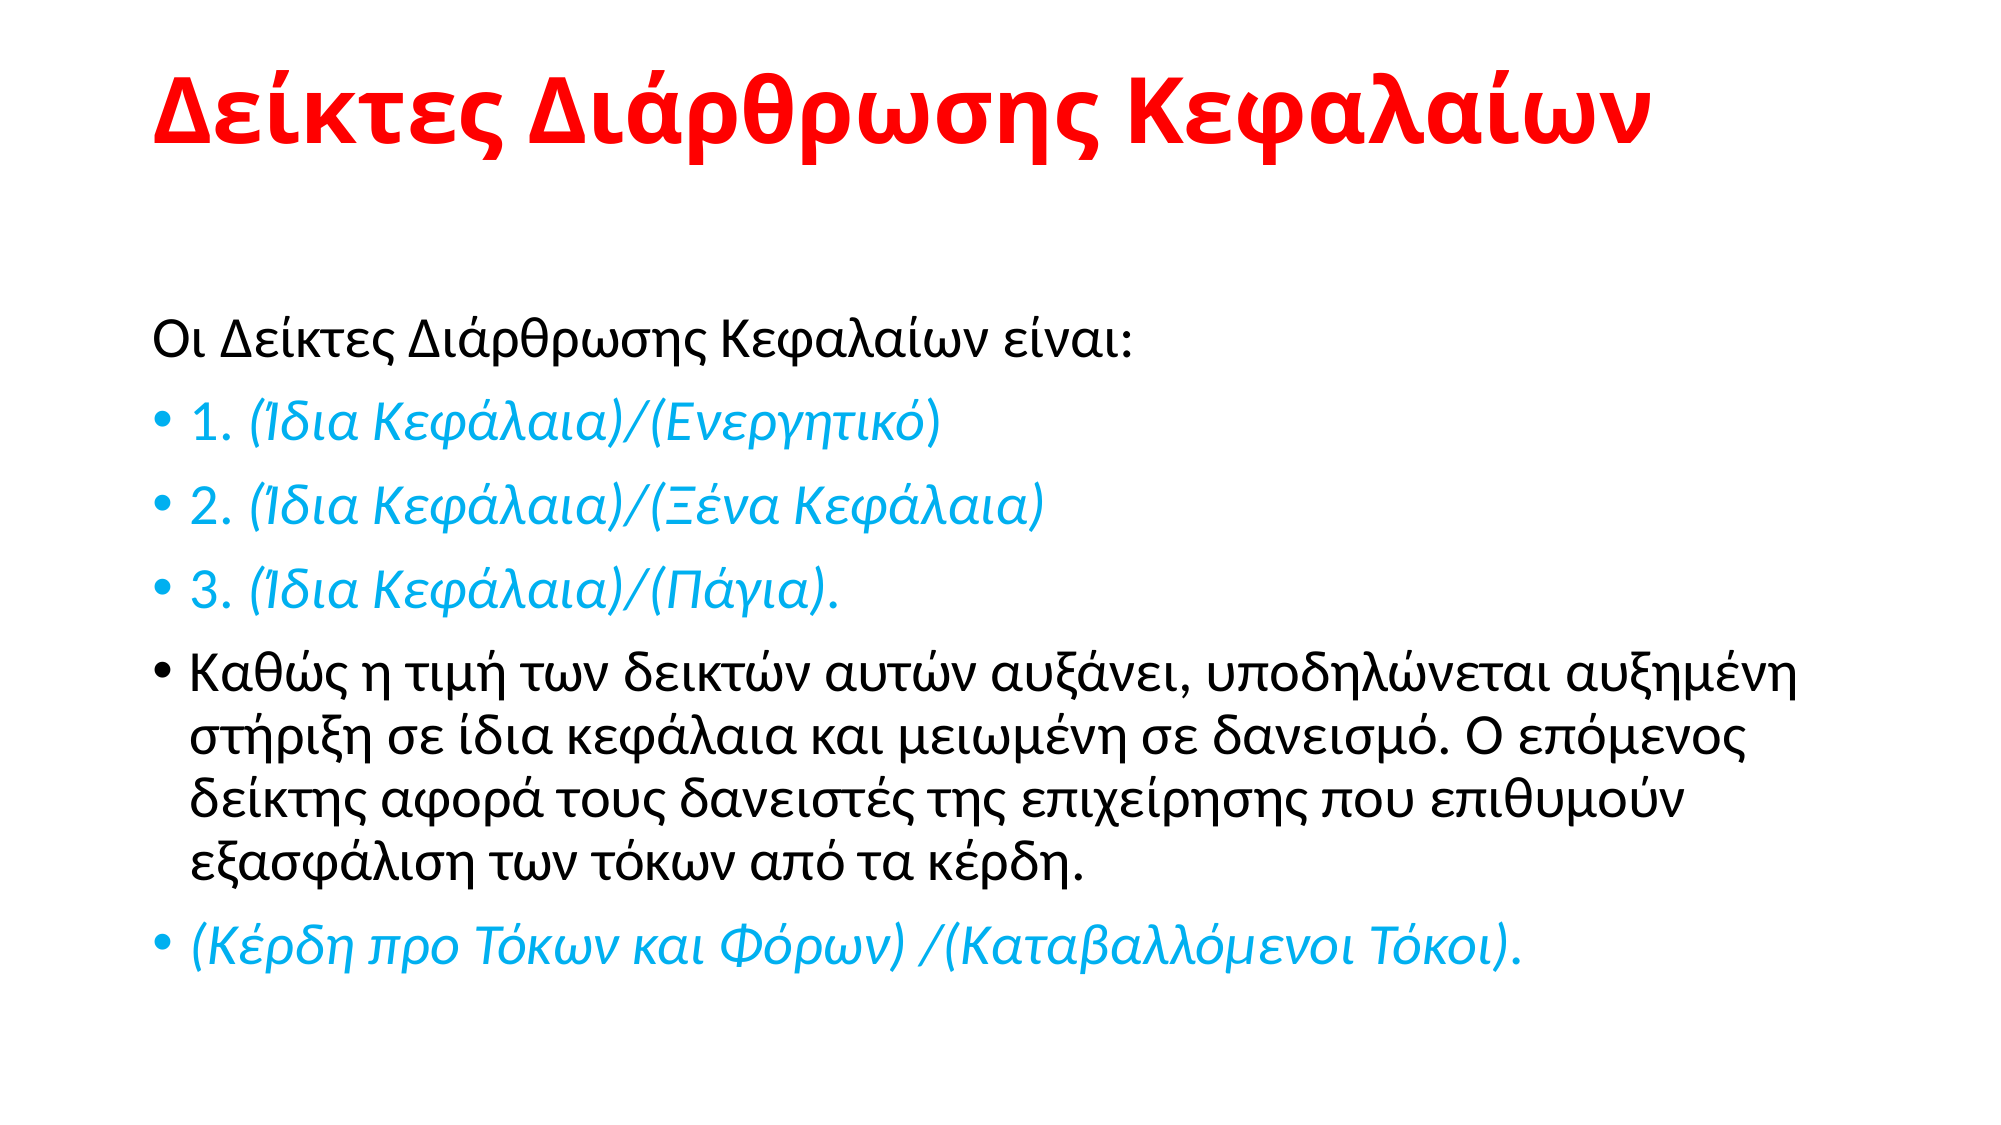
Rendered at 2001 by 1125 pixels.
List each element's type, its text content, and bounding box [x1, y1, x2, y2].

list Οι Δείκτες Διάρθρωσης Κεφαλαίων είναι: 1. (Ίδια Κεφάλαια)/(Ενεργητικό) 2. (Ίδια Κεφάλαια)/(Ξένα Κεφάλαια) 3. (Ίδια Κεφάλαια)/(Πάγια). Καθώς η τιµή των δεικτών αυτών αυξάνει, υποδηλώνεται αυξηµένη στήριξη σε ίδια κεφάλαια και µειωµένη σε δανεισµό. Ο επόµενος δείκτης αφορά τους δανειστές της επιχείρησης που επιθυµούν εξασφάλιση των τόκων από τα κέρδη. (Κέρδη προ Τόκων και Φόρων) /(Καταβαλλόµενοι Τόκοι). [137, 299, 1863, 1014]
title Δείκτες Διάρθρωσης Κεφαλαίων [137, 59, 1863, 278]
